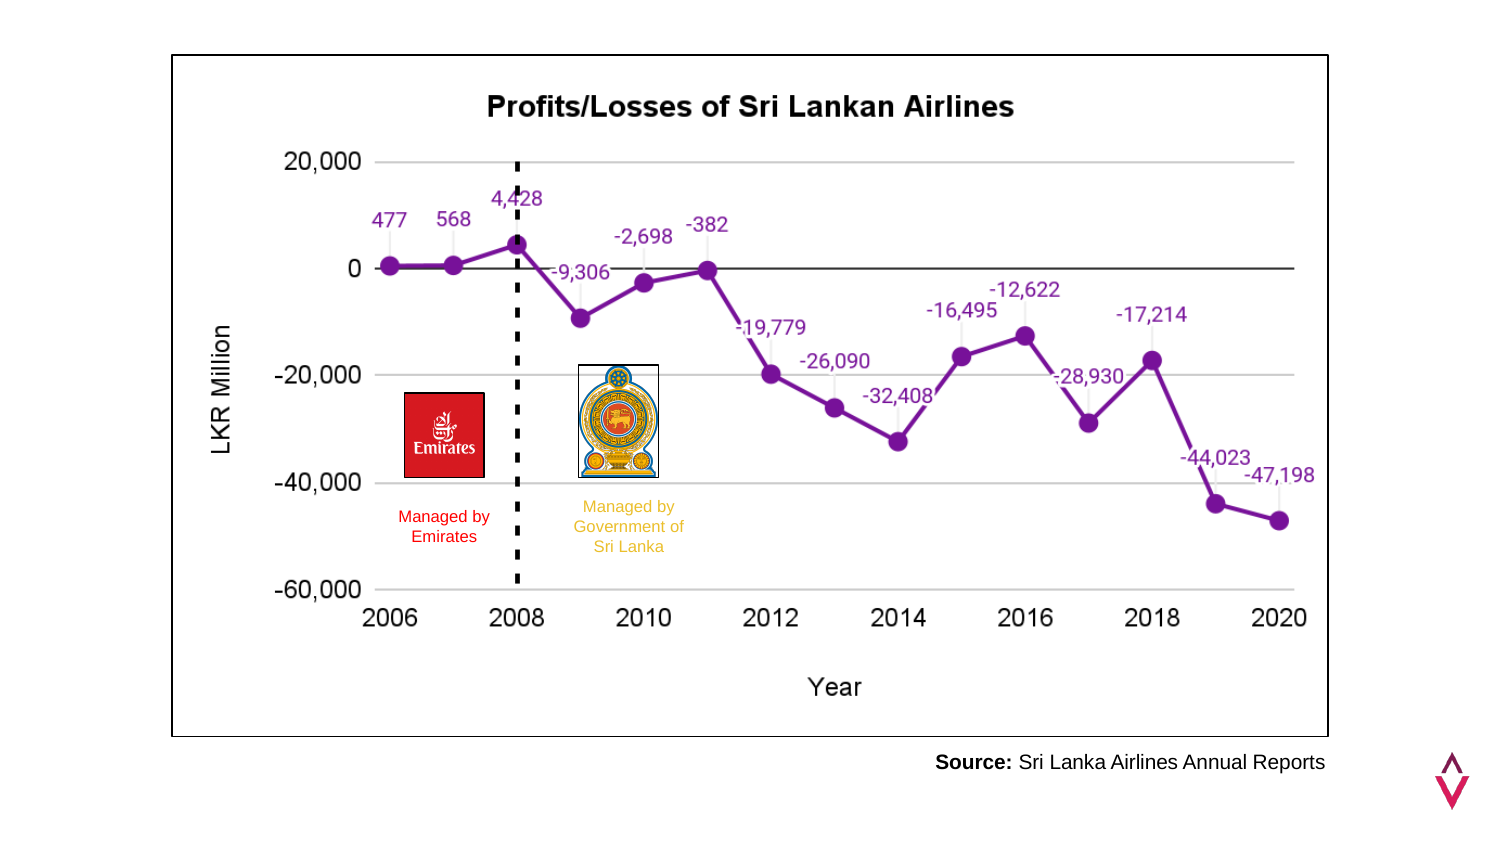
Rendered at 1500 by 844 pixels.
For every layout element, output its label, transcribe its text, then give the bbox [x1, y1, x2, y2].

picture [172, 55, 1328, 737]
text_box Source: Sri Lanka Airlines Annual Reports [786, 736, 1341, 787]
picture [1432, 747, 1471, 815]
